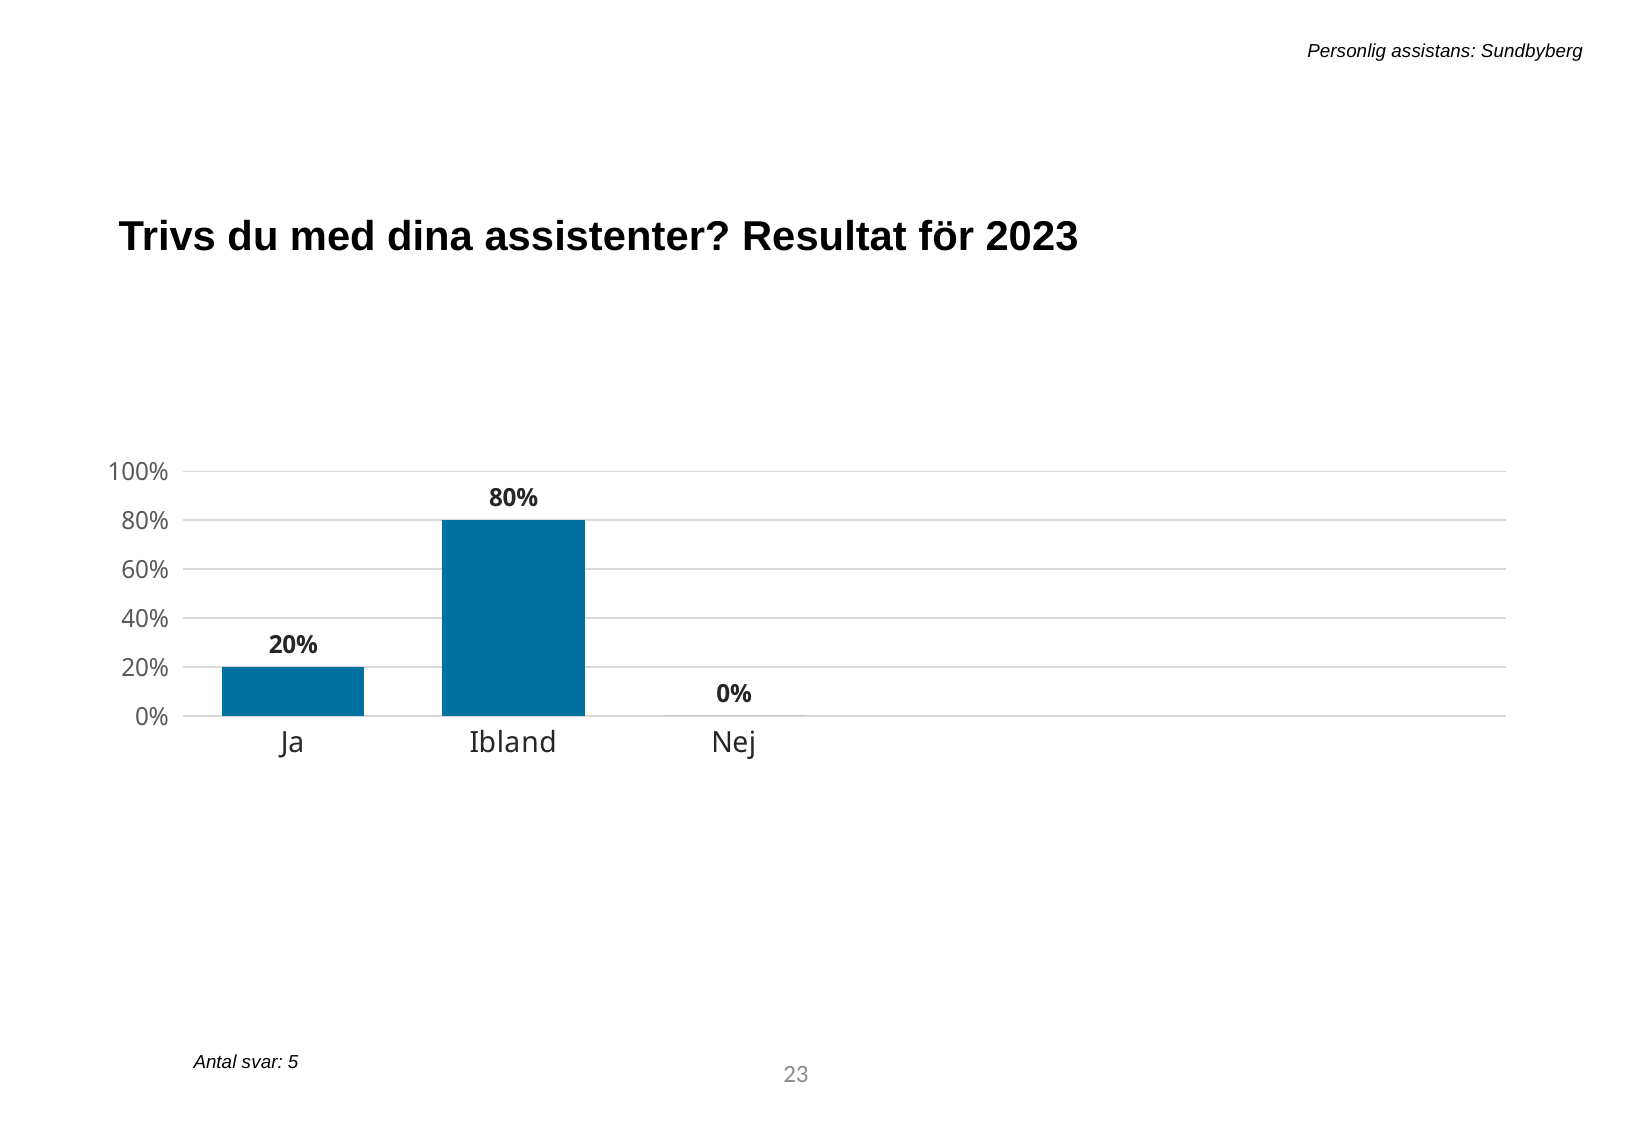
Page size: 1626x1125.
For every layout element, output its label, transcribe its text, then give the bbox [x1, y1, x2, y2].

text_box Trivs du med dina assistenter? Resultat för 2023 [103, 191, 1514, 267]
chart [107, 380, 1518, 974]
text_box Personlig assistans: Sundbyberg [269, 31, 1598, 69]
slide_number 52 [458, 1042, 824, 1103]
text_box Antal svar: 5 [178, 1042, 314, 1080]
